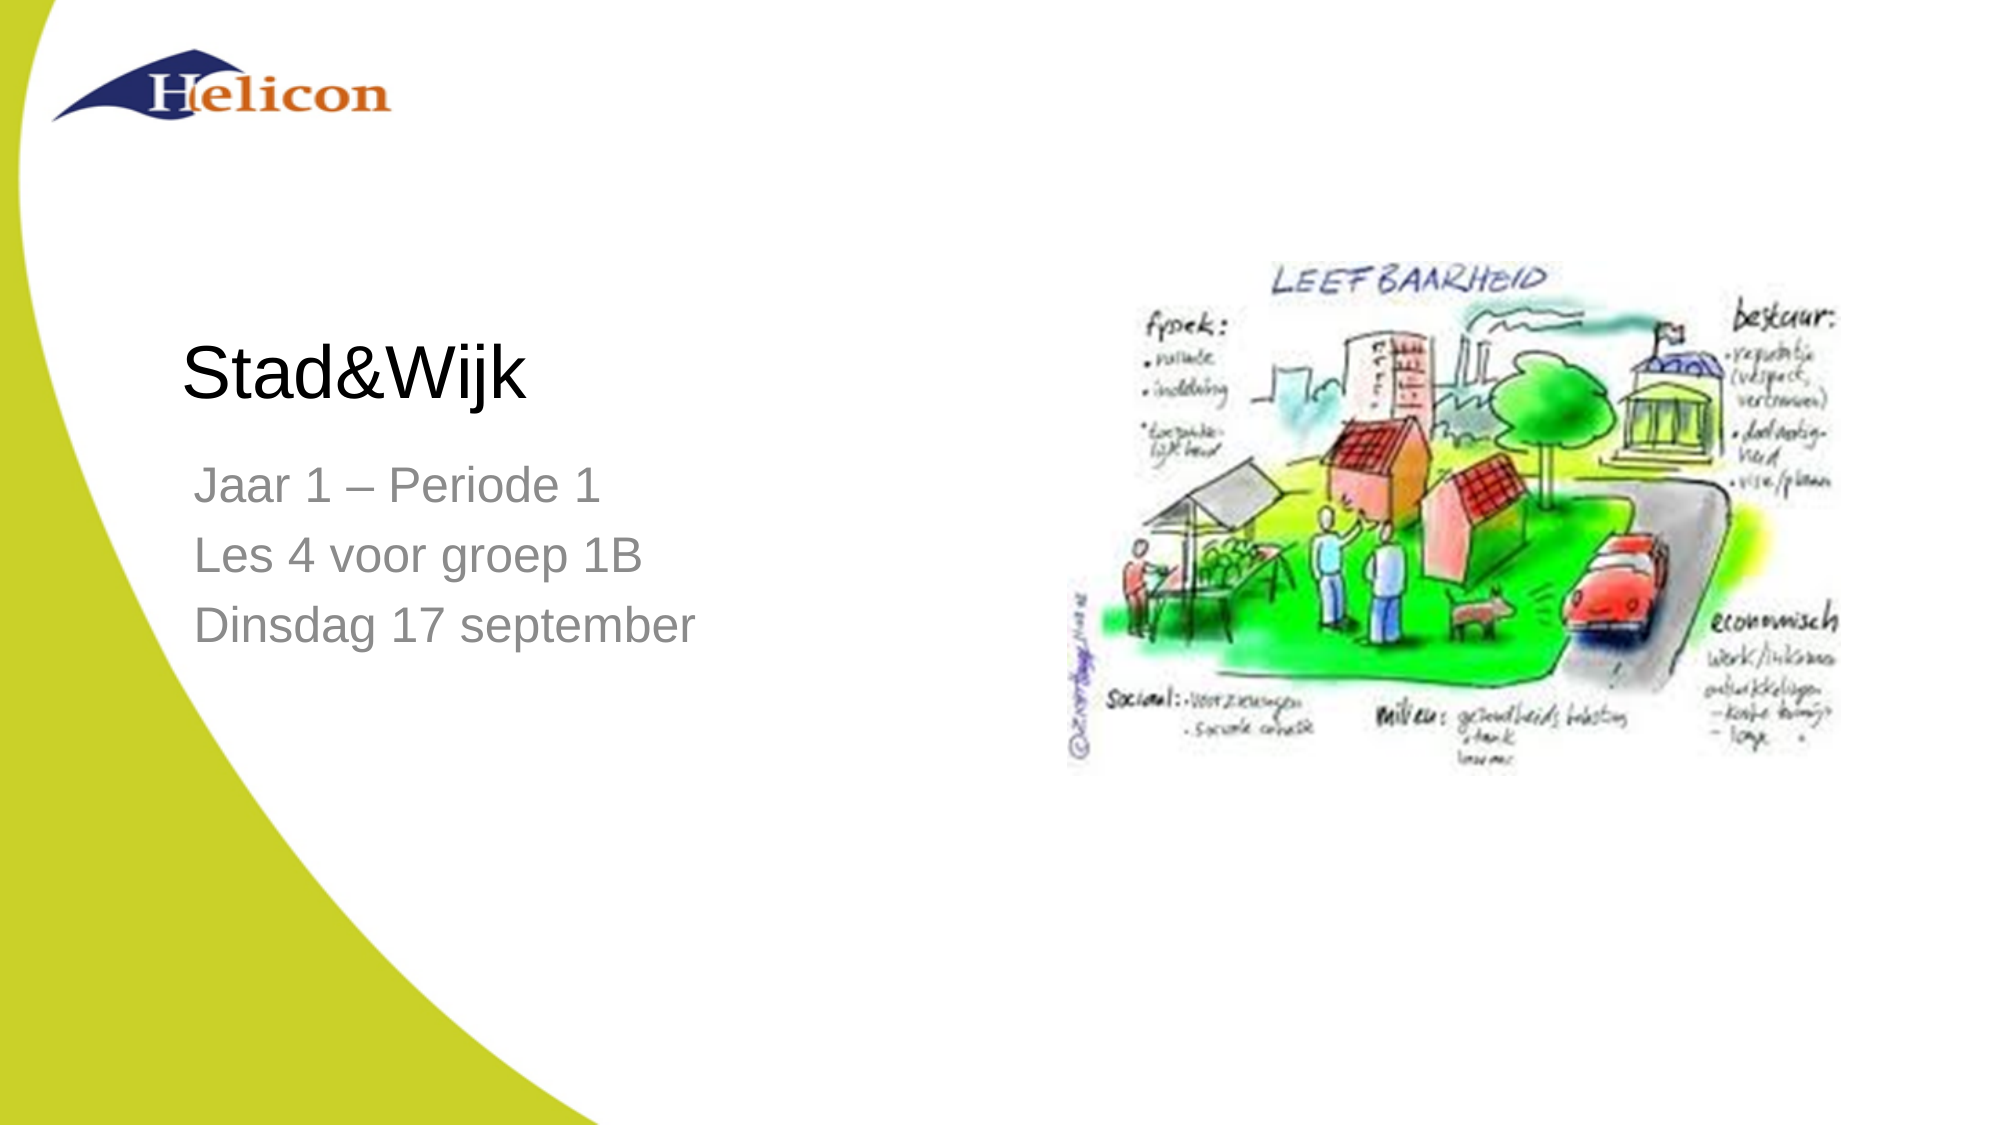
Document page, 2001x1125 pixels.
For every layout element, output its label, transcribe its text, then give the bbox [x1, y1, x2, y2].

title Stad&Wijk [0, 291, 780, 446]
subtitle Jaar 1 – Periode 1 Les 4 voor groep 1B Dinsdag 17 september [178, 445, 1061, 733]
picture [0, 0, 2000, 1125]
